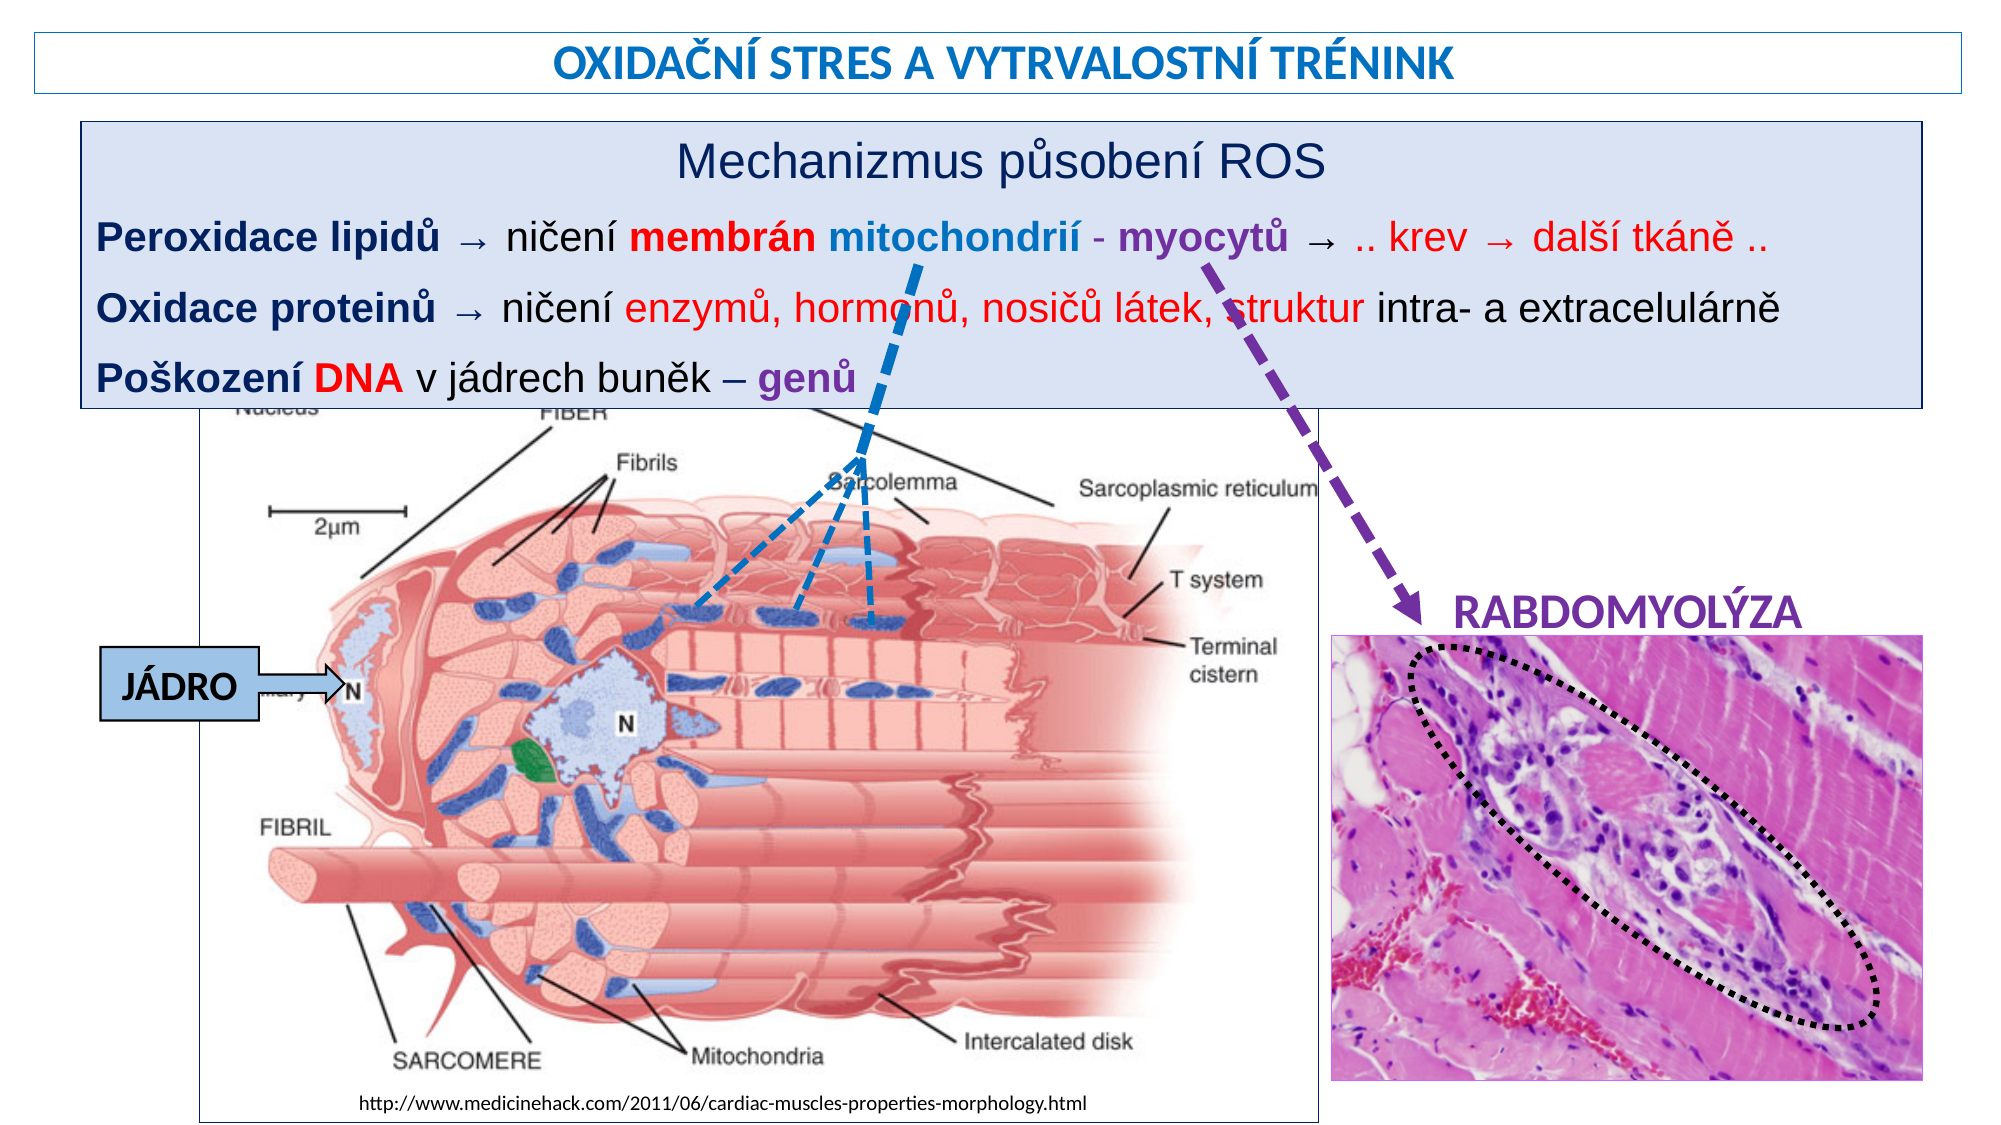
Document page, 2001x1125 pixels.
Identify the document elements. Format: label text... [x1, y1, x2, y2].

text_box Oxidační stres A vytrvalostní trénink [34, 32, 1962, 94]
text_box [795, 457, 864, 610]
picture [1331, 634, 1923, 1081]
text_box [692, 458, 795, 610]
text_box RABDOMYOLÝZA [1438, 571, 1819, 634]
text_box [858, 264, 919, 462]
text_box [862, 461, 872, 626]
text_box Mechanizmus působení ROS Peroxidace lipidů → ničení membrán mitochondrií - myocytů → .. krev → další tkáně .. Oxidace proteinů → ničení enzymů, hormonů, nosičů látek, struktur intra- a extracelulárně Poškození DNA v jádrech buněk – genů [81, 121, 1923, 409]
text_box JÁDRO [99, 645, 199, 722]
picture [199, 128, 1319, 1123]
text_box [1204, 264, 1422, 626]
